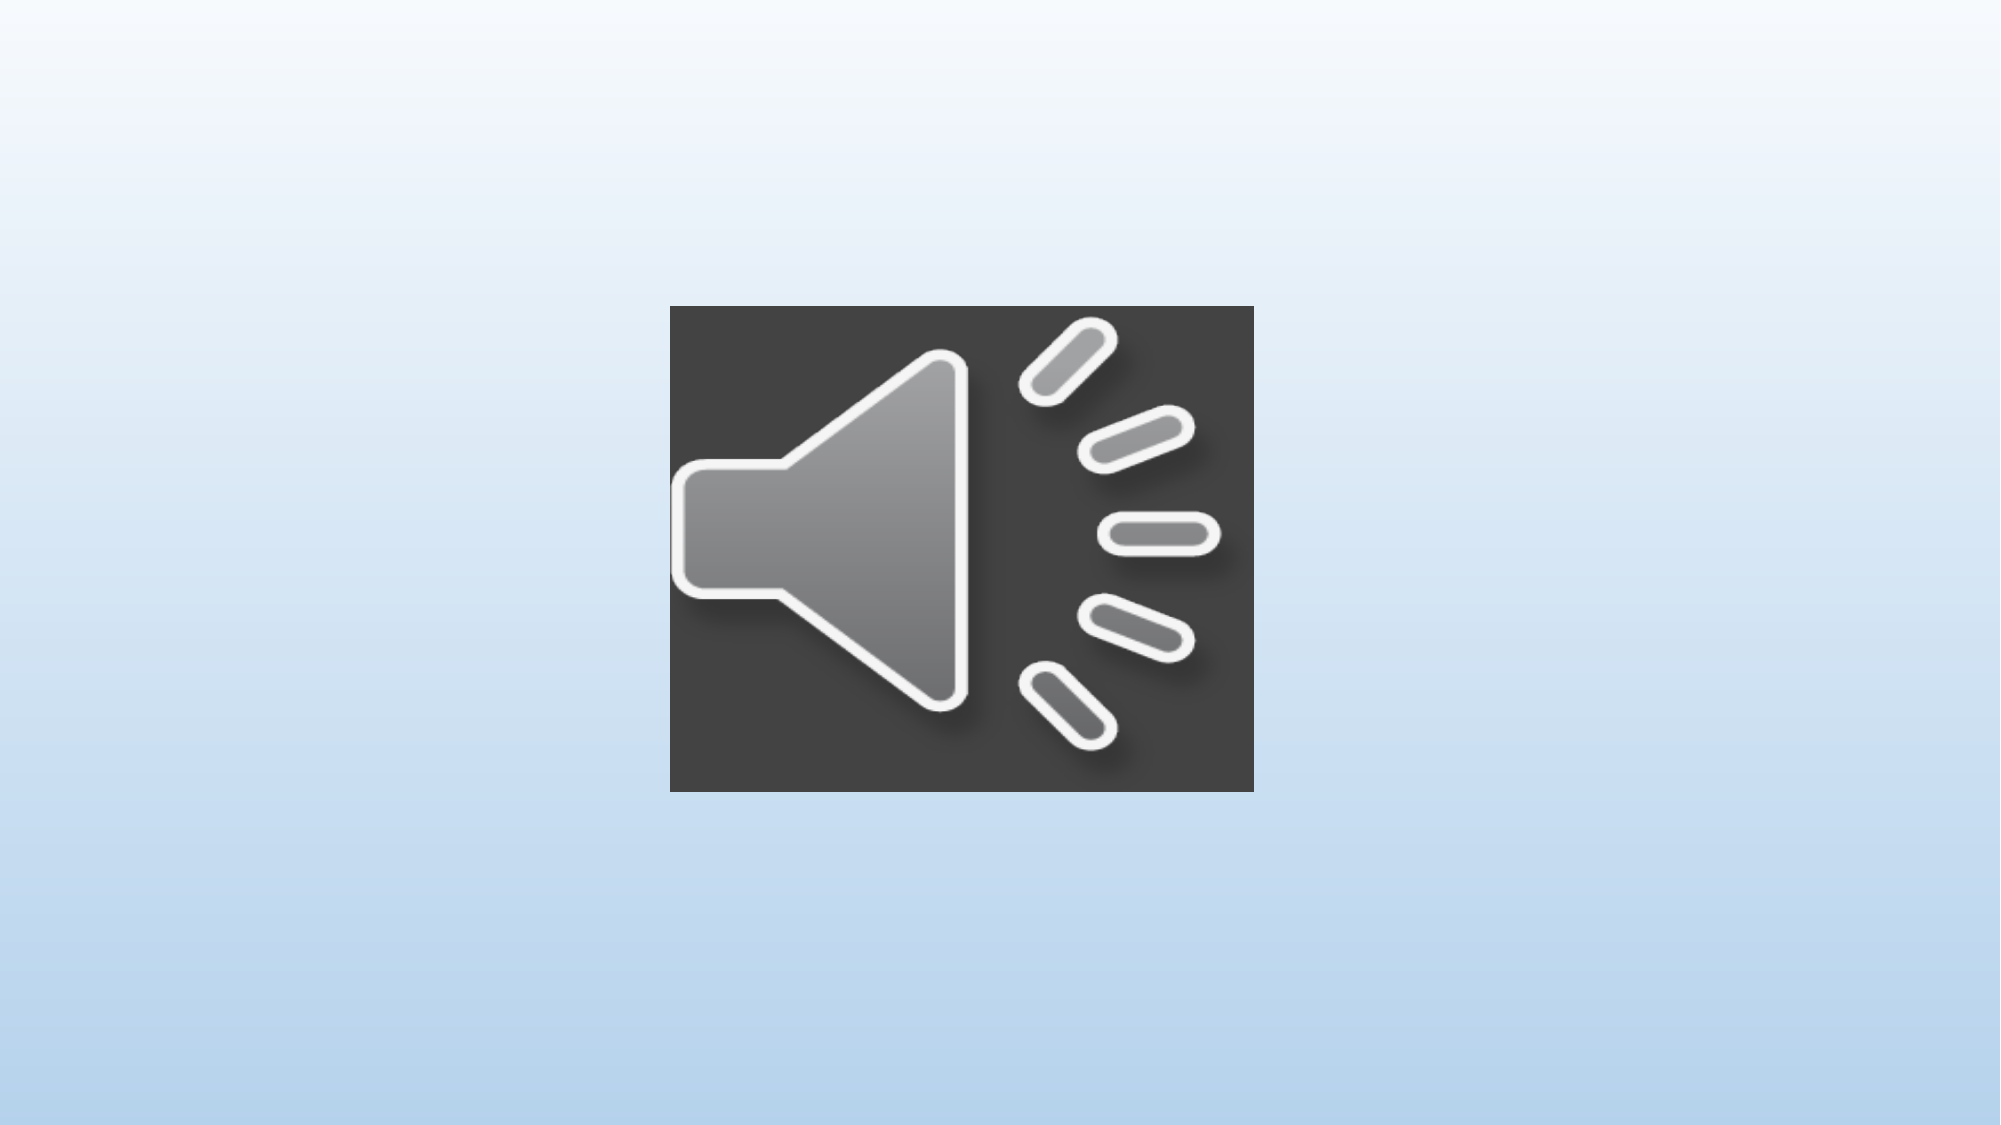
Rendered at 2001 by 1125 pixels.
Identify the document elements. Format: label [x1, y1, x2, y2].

picture [669, 304, 1256, 793]
